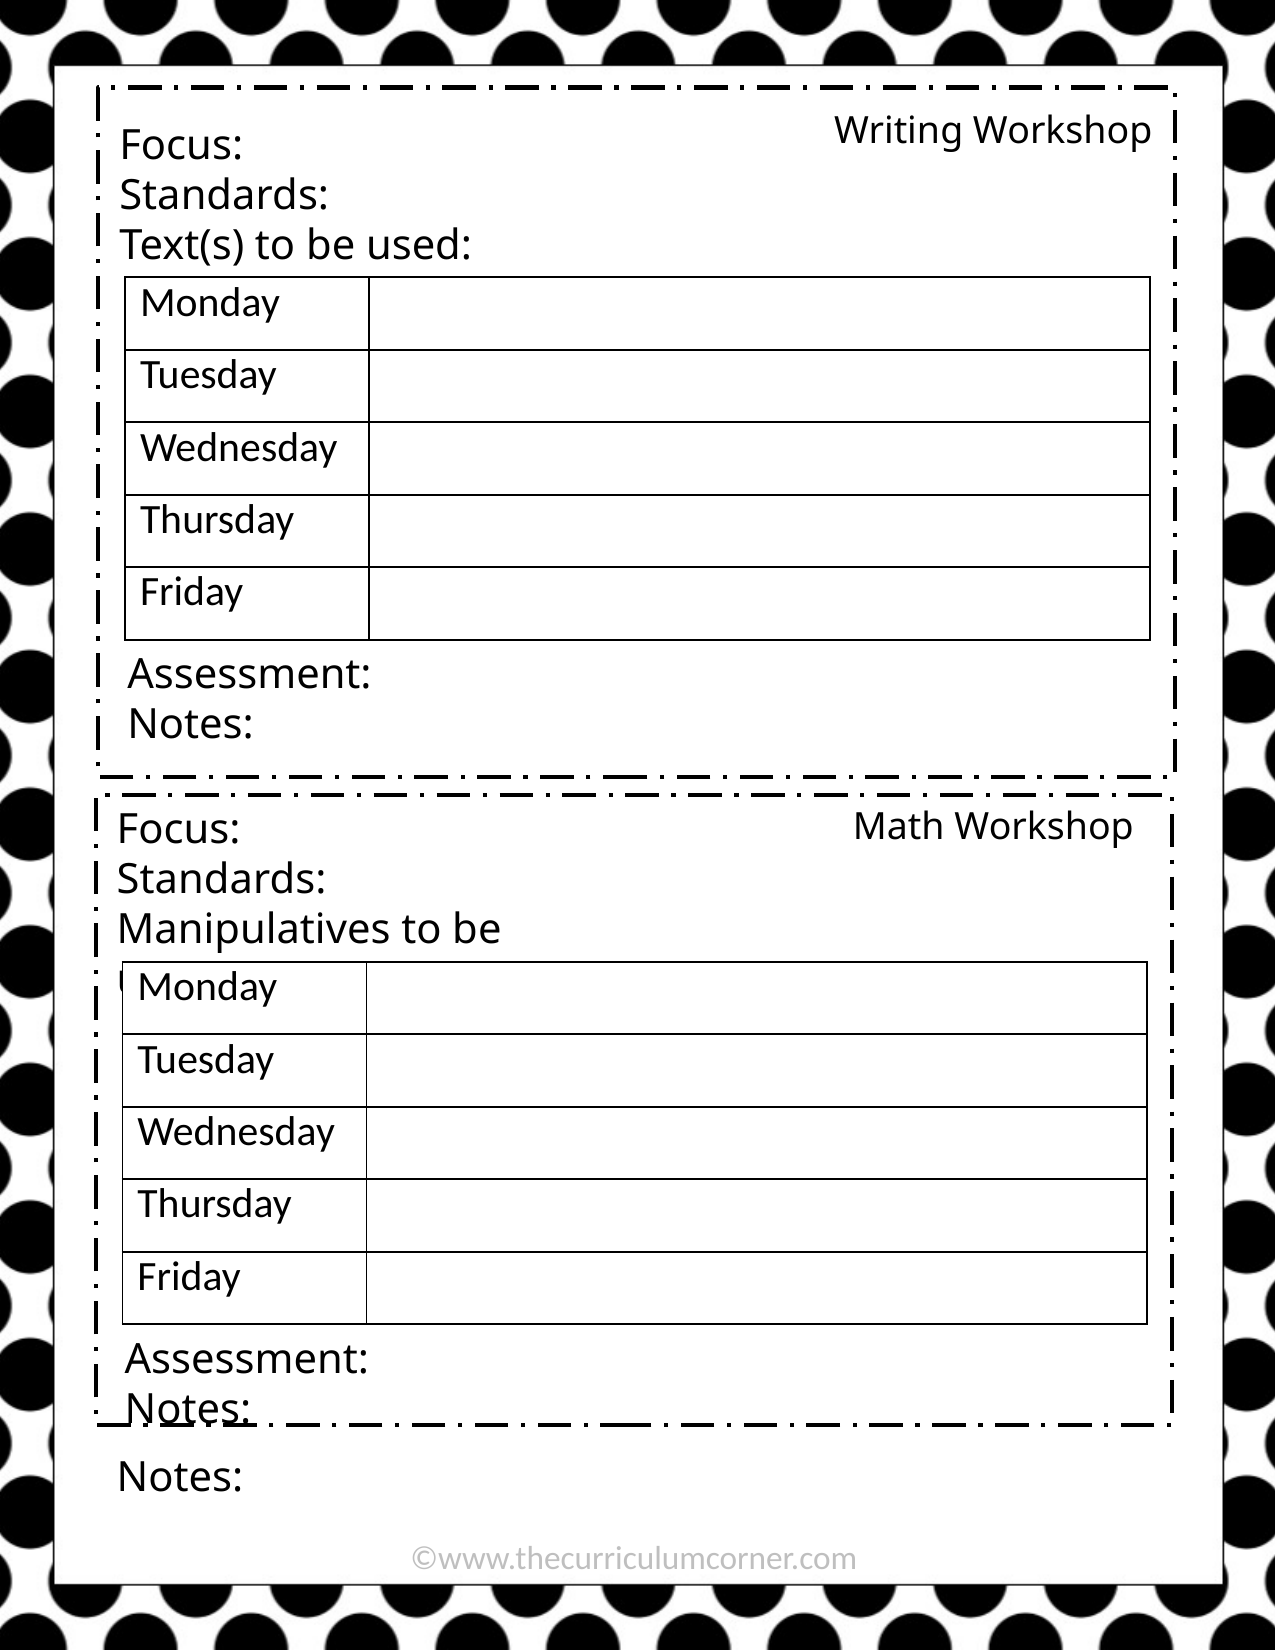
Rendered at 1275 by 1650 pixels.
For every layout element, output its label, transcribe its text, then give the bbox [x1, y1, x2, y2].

table_cell [367, 1108, 1146, 1178]
text_box [94, 794, 122, 1427]
text_box Focus: Standards: Manipulatives to be used: [101, 794, 568, 1060]
text_box Assessment: Notes: [109, 1324, 576, 1440]
table_cell Thursday [123, 1180, 366, 1251]
table_cell Friday [123, 1253, 366, 1323]
table_cell Wednesday [123, 1108, 366, 1178]
table_cell Friday [126, 568, 368, 639]
table_header Monday [126, 278, 368, 349]
text_box Notes: [101, 1442, 568, 1508]
table_cell [367, 1035, 1146, 1106]
table_cell [370, 496, 1149, 566]
table_header Monday [123, 963, 366, 1033]
table_cell [367, 1180, 1146, 1251]
table_header [370, 278, 1149, 349]
text_box Focus: Standards: Text(s) to be used: [104, 110, 571, 325]
table_cell Tuesday [126, 351, 368, 421]
table_cell [370, 351, 1149, 421]
table_cell Thursday [126, 496, 368, 566]
table_cell Wednesday [126, 423, 368, 494]
text_box [562, 793, 1174, 1427]
table_header [367, 963, 1146, 1033]
table_cell Tuesday [123, 1035, 366, 1106]
table_cell [370, 568, 1149, 639]
text_box Math Workshop [838, 794, 1149, 855]
table_cell [367, 1253, 1146, 1323]
text_box Writing Workshop [819, 98, 1168, 159]
text_box ©www.thecurriculumcorner.com [395, 1529, 873, 1585]
text_box Assessment: Notes: [112, 639, 579, 755]
text_box [96, 85, 1177, 779]
table_cell [370, 423, 1149, 494]
picture [0, 0, 1275, 1650]
